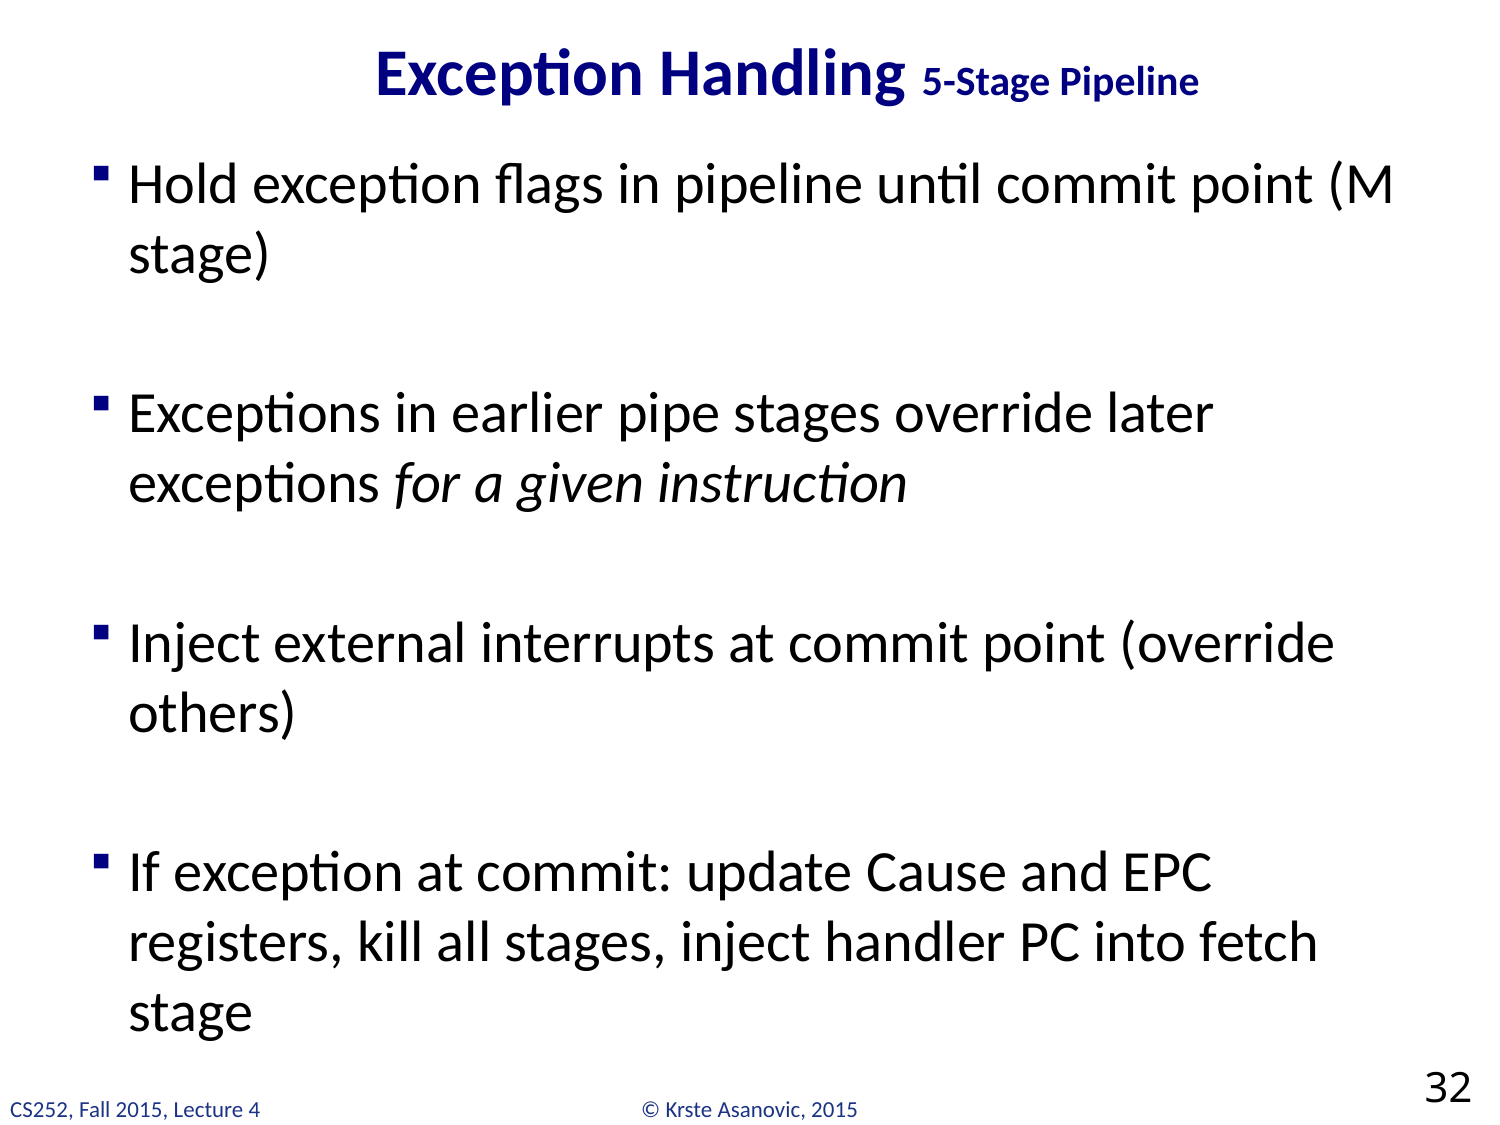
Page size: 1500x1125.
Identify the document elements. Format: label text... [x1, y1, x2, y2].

title Exception Handling 5-Stage Pipeline [199, 12, 1376, 126]
list Hold exception flags in pipeline until commit point (M stage) Exceptions in earlier pipe stages override later exceptions for a given instruction Inject external interrupts at commit point (override others) If exception at commit: update Cause and EPC registers, kill all stages, inject handler PC into fetch stage [74, 137, 1425, 1051]
slide_number 32 [1174, 1076, 1488, 1125]
